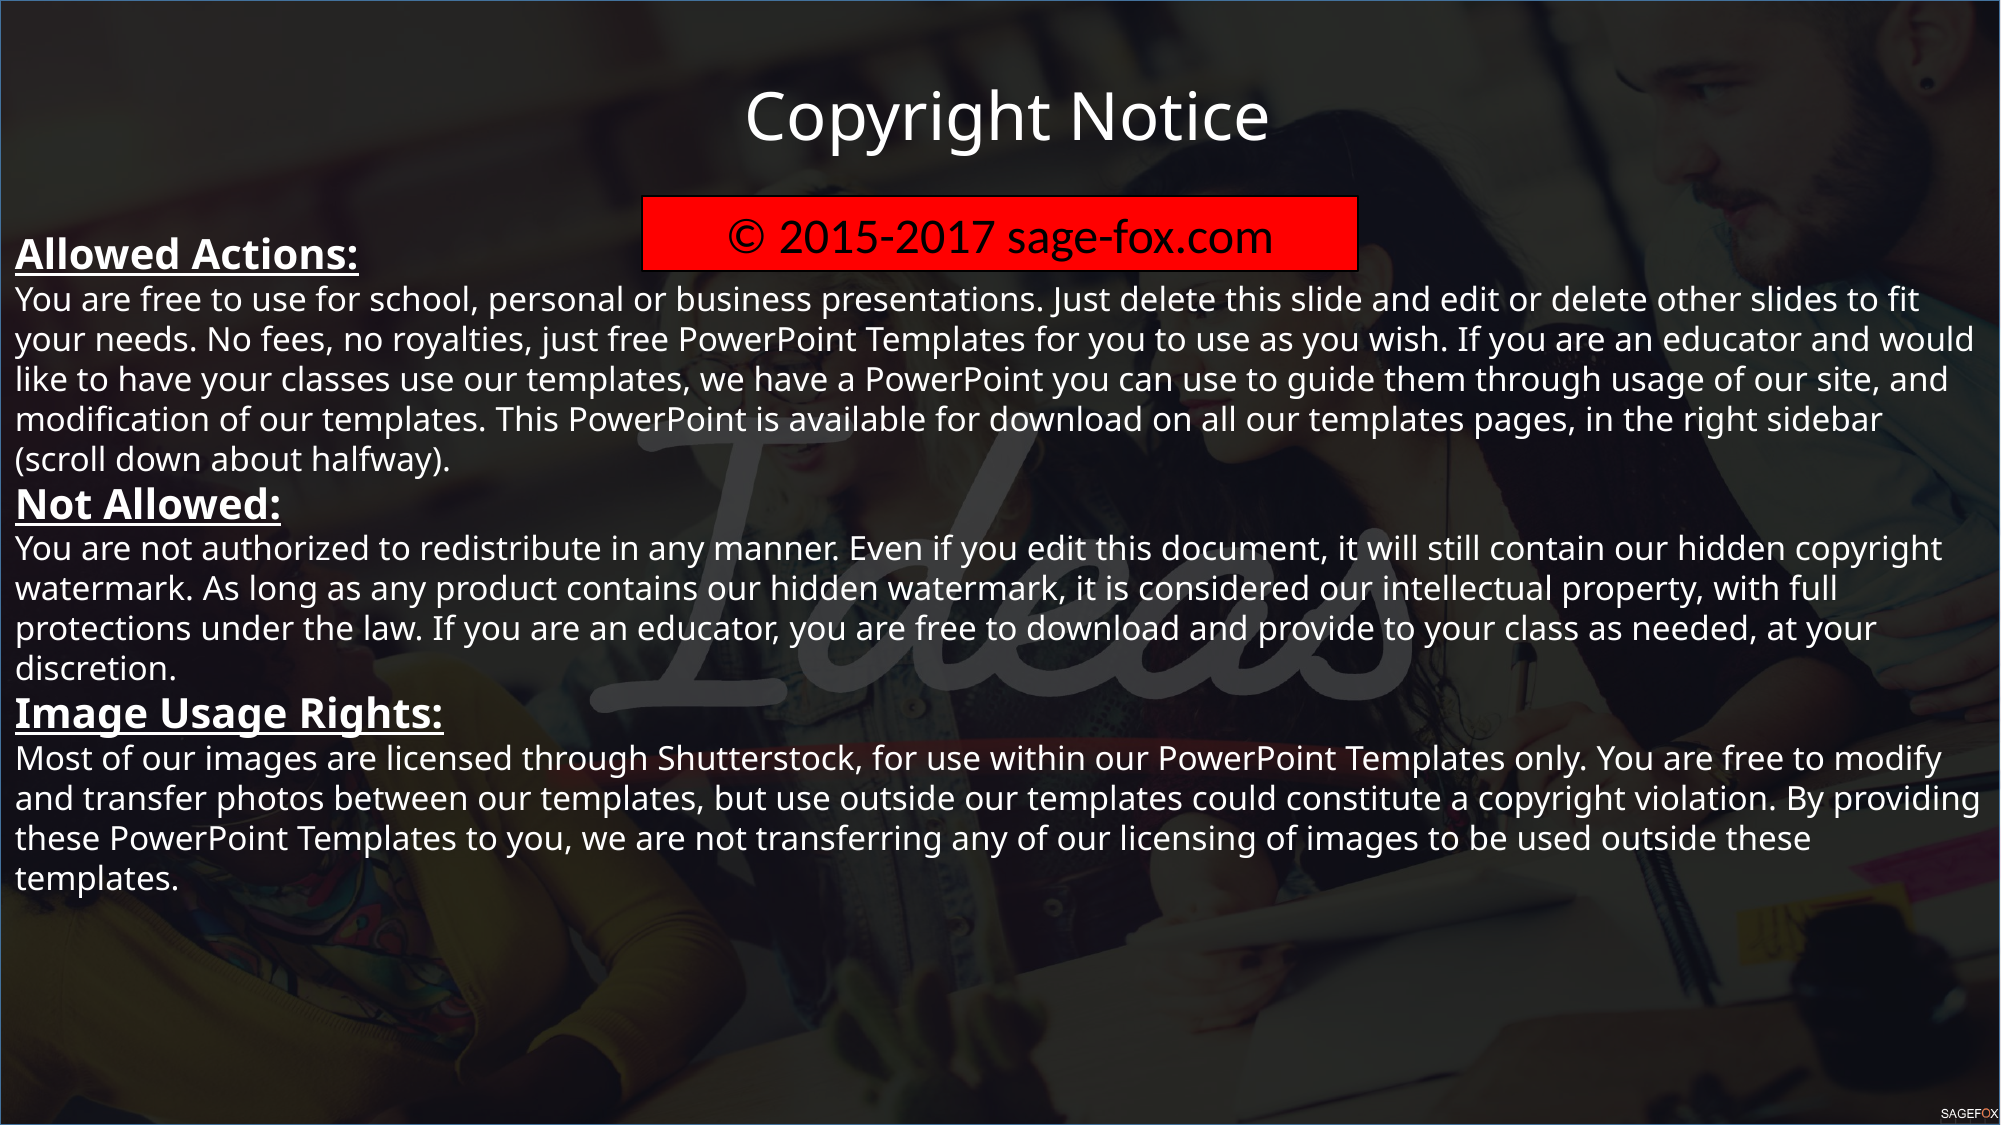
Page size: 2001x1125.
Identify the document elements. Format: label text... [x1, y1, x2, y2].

title Copyright Notice [493, 60, 1524, 178]
text_box © 2015-2017 sage-fox.com [641, 196, 1358, 272]
text_box Allowed Actions: You are free to use for school, personal or business presentations. Just delete this slide and edit or delete other slides to fit your needs. No fees, no royalties, just free PowerPoint Templates for you to use as you wish. If you are an educator and would like to have your classes use our templates, we have a PowerPoint you can use to guide them through usage of our site, and modification of our templates. This PowerPoint is available for download on all our templates pages, in the right sidebar (scroll down about halfway). Not Allowed: You are not authorized to redistribute in any manner. Even if you edit this document, it will still contain our hidden copyright watermark. As long as any product contains our hidden watermark, it is considered our intellectual property, with full protections under the law. If you are an educator, you are free to download and provide to your class as needed, at your discretion. Image Usage Rights: Most of our images are licensed through Shutterstock, for use within our PowerPoint Templates only. You are free to modify and transfer photos between our templates, but use outside our templates could constitute a copyright violation. By providing these PowerPoint Templates to you, we are not transferring any of our licensing of images to be used outside these templates. [0, 0, 2000, 1125]
